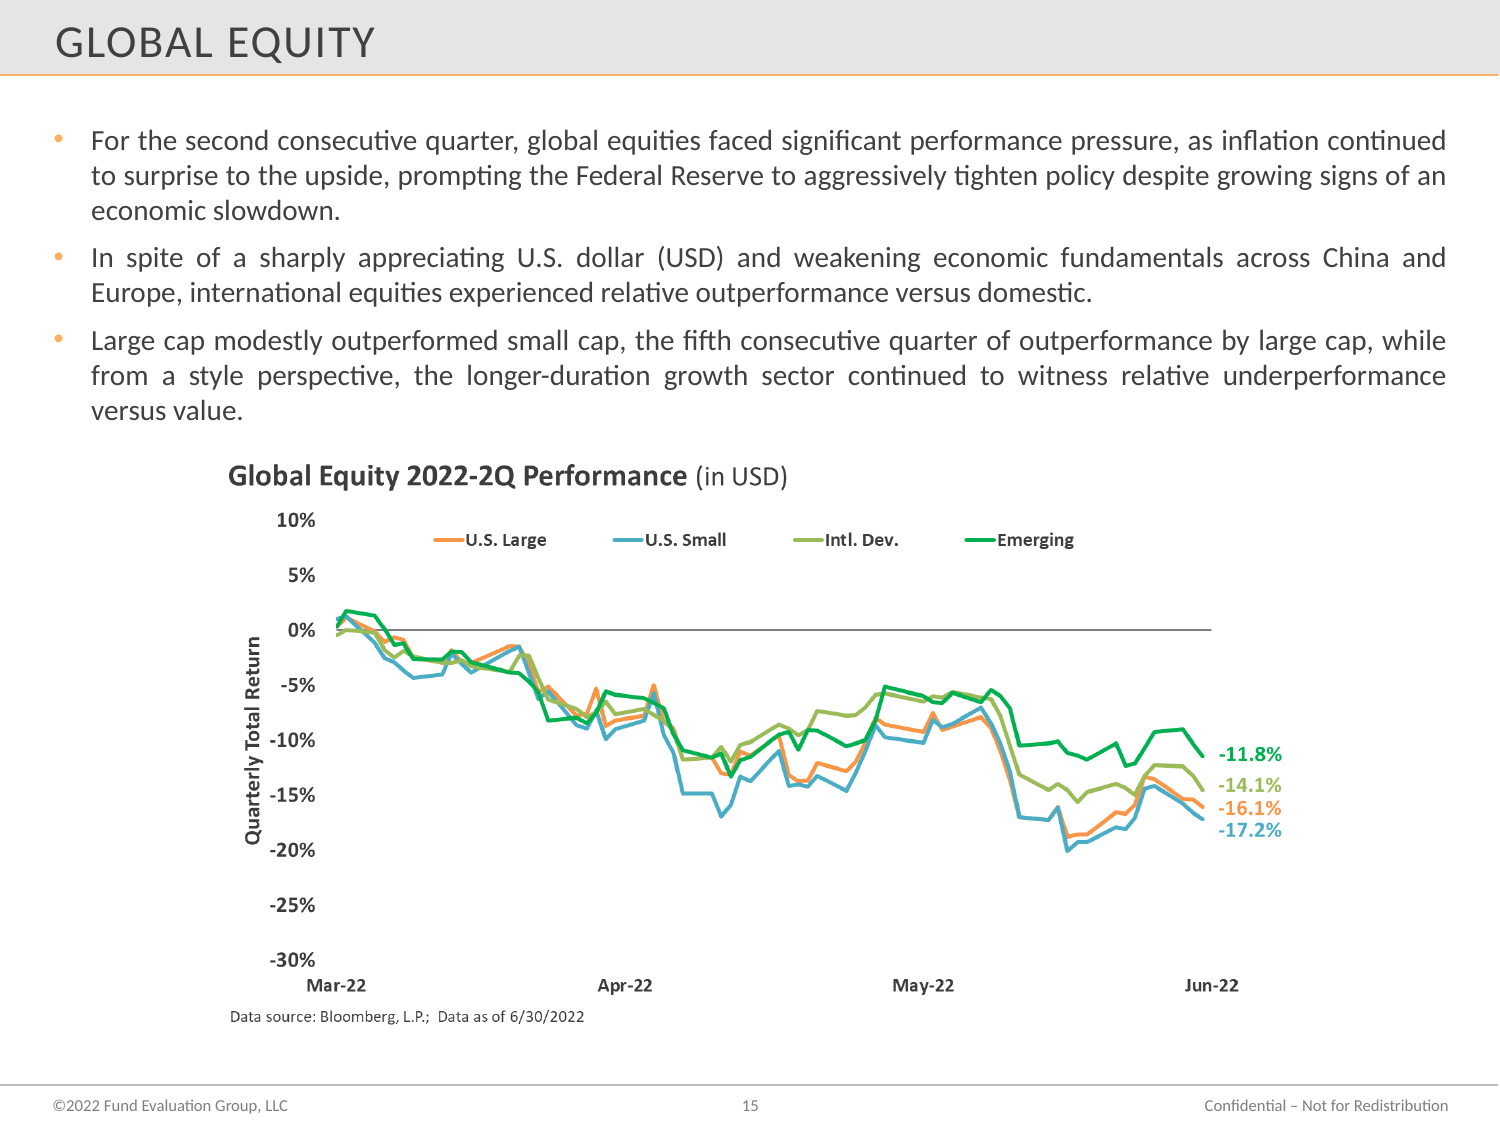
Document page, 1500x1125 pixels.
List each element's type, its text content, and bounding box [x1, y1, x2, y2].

title Global equity [40, 4, 1466, 71]
list For the second consecutive quarter, global equities faced significant performance pressure, as inflation continued to surprise to the upside, prompting the Federal Reserve to aggressively tighten policy despite growing signs of an economic slowdown. In spite of a sharply appreciating U.S. dollar (USD) and weakening economic fundamentals across China and Europe, international equities experienced relative outperformance versus domestic. Large cap modestly outperformed small cap, the fifth consecutive quarter of outperformance by large cap, while from a style perspective, the longer-duration growth sector continued to witness relative underperformance versus value. [39, 113, 1463, 1052]
picture [213, 452, 1287, 1032]
